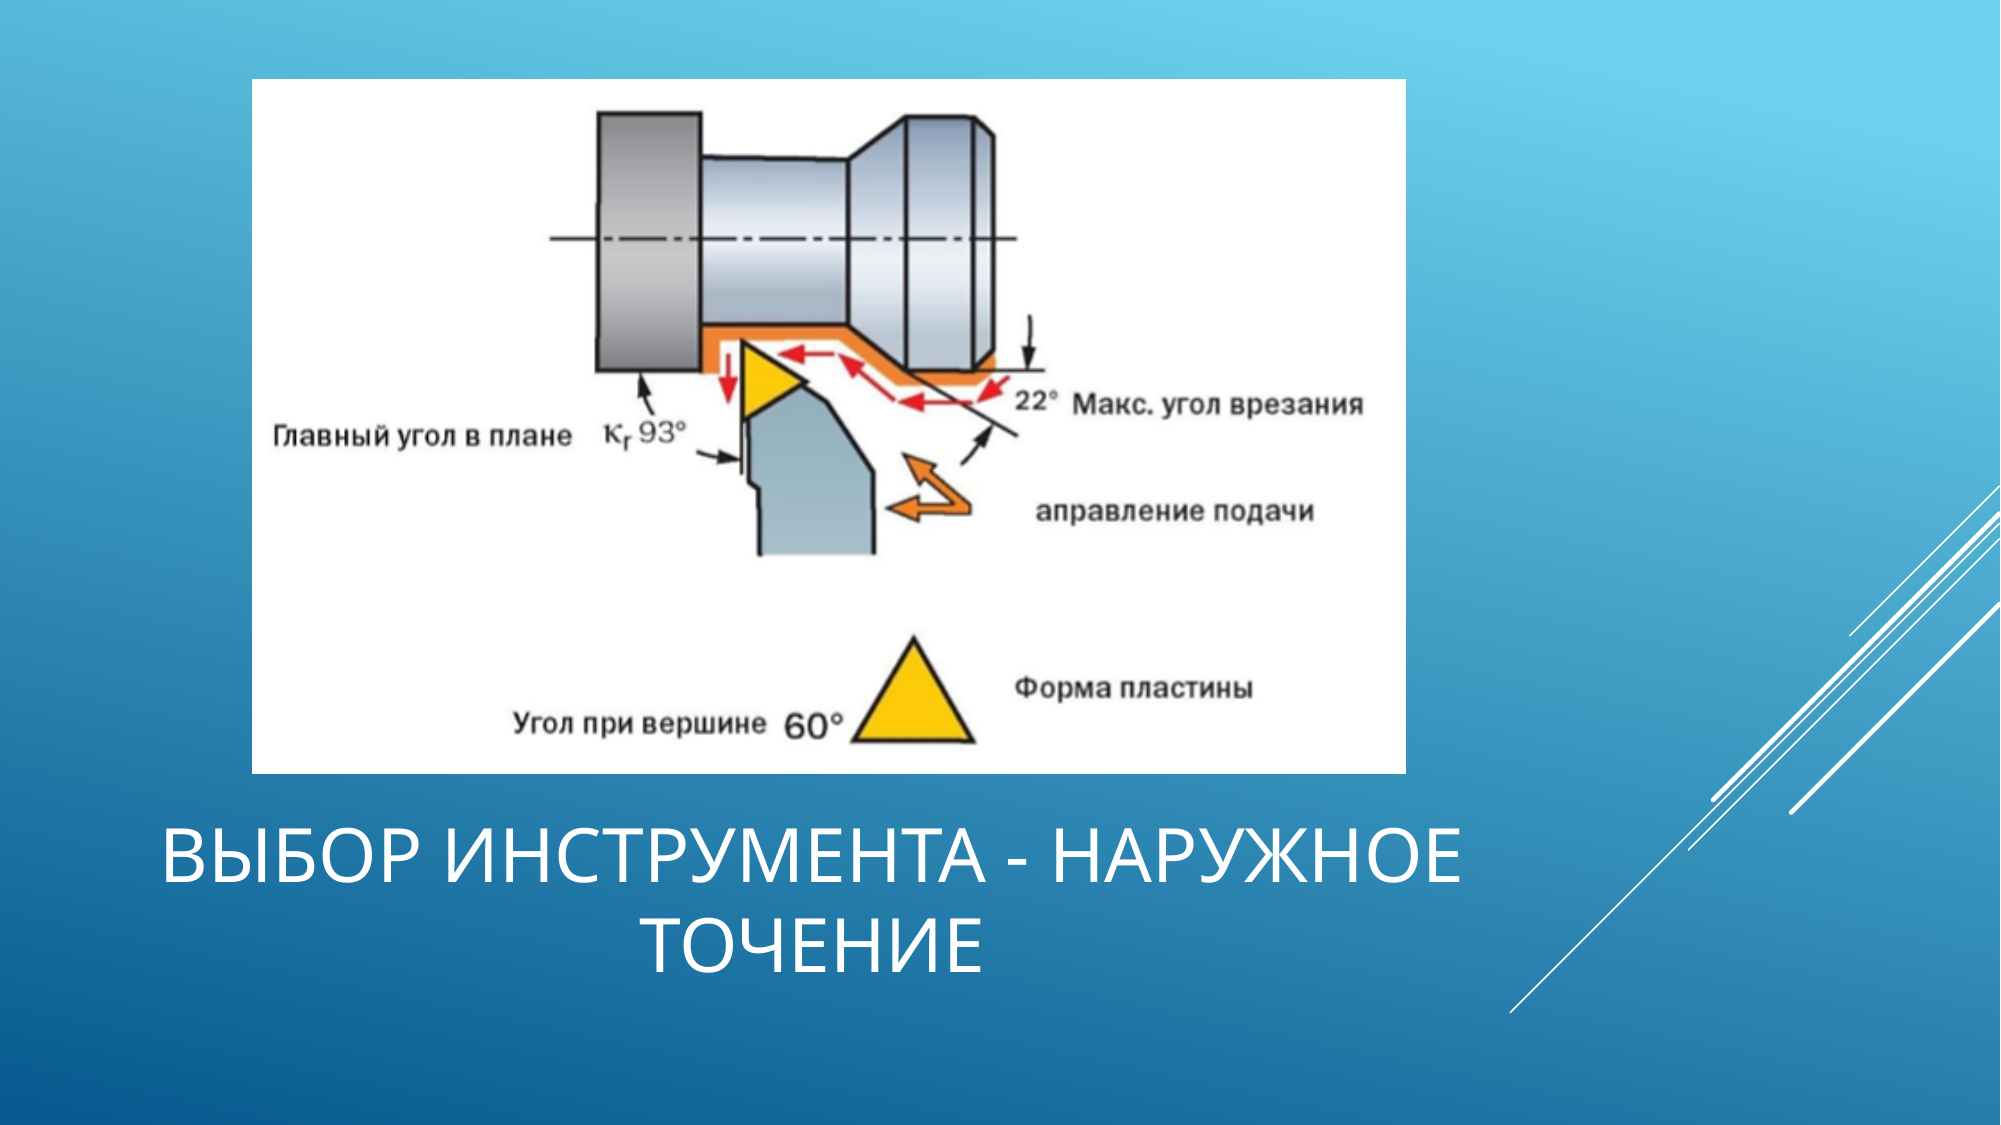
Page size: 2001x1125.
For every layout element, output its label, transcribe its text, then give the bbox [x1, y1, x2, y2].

picture [252, 79, 1407, 775]
title Выбор инструмента - Наружное точение [112, 774, 1513, 1022]
